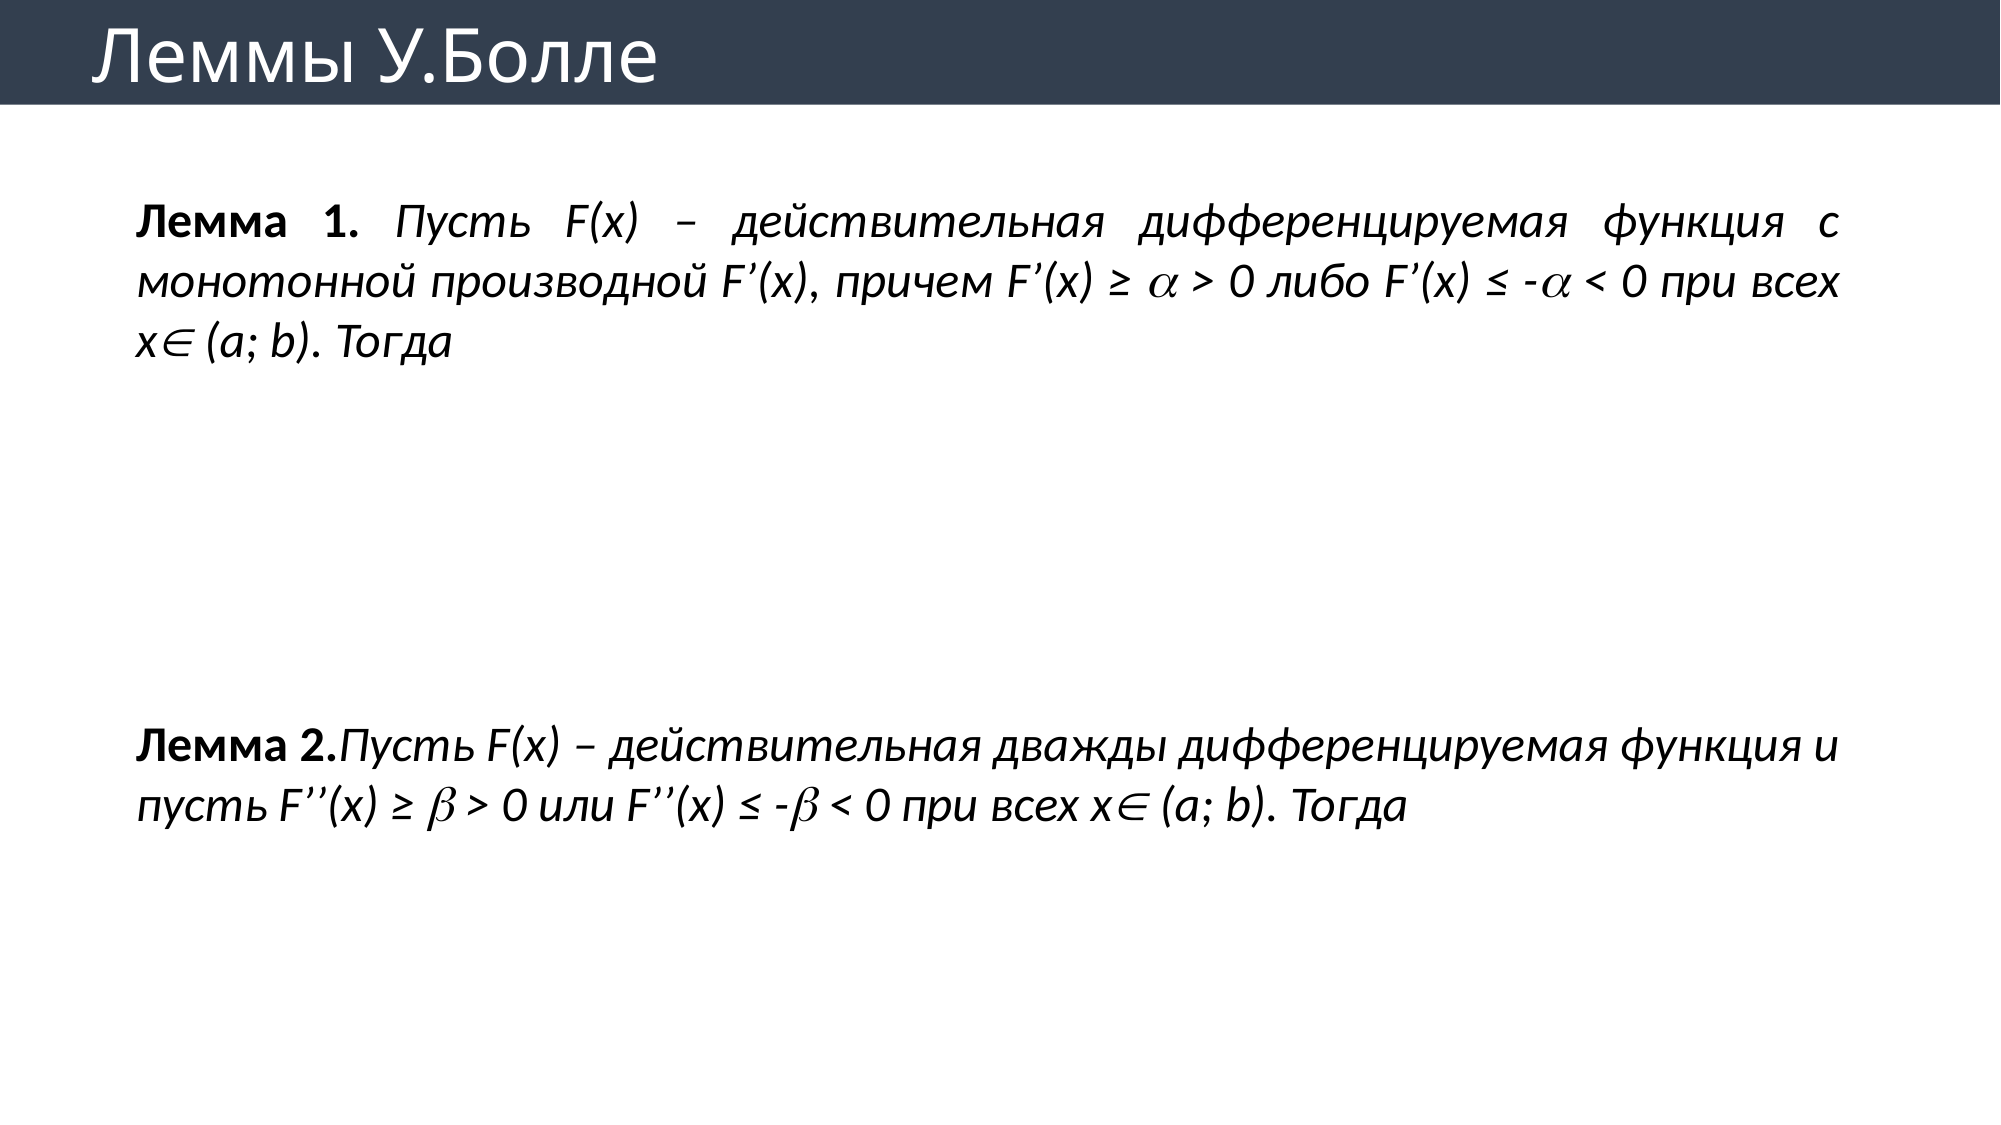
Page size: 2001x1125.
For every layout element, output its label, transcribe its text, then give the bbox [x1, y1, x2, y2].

text_box Леммы У.Болле [0, 0, 2000, 105]
